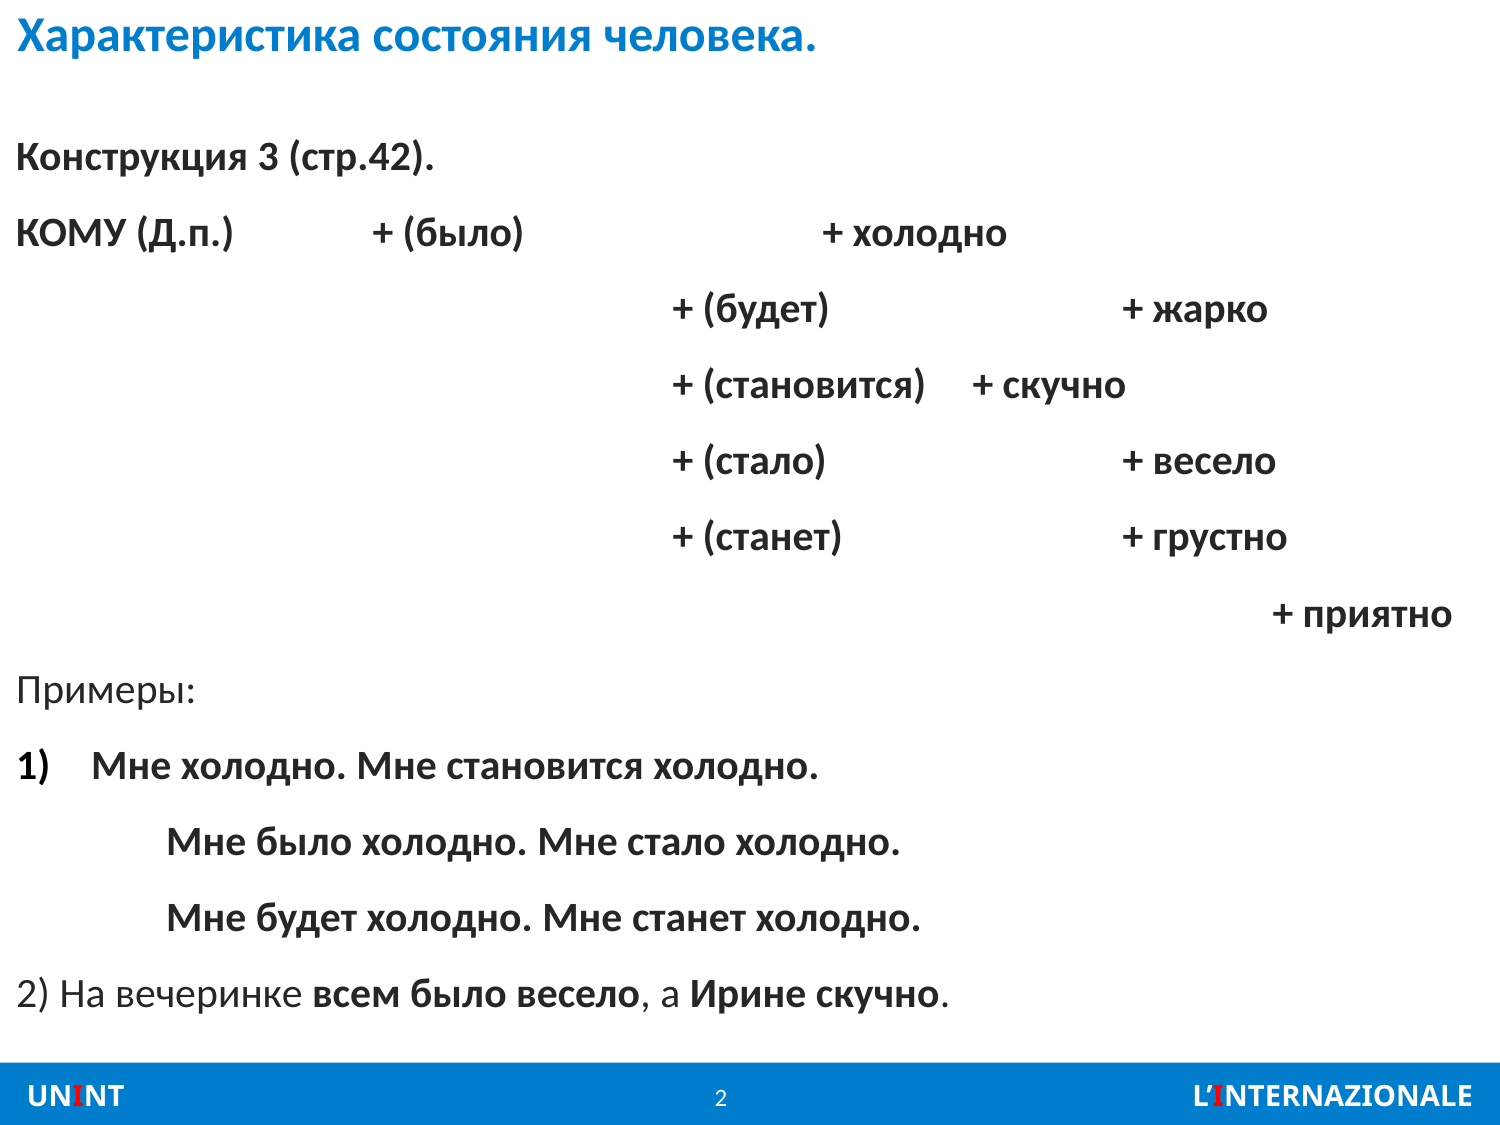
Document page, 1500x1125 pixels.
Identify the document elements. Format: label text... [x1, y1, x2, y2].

slide_number 2 [699, 1074, 801, 1122]
list Конструкция 3 (стр.42). КОМУ (Д.п.) + (было) + холодно + (будет) + жарко + (становится) + скучно + (стало) + весело + (станет) + грустно + приятно Примеры: Мне холодно. Мне становится холодно. Мне было холодно. Мне стало холодно. Мне будет холодно. Мне станет холодно. 2) На вечеринке всем было весело, а Ирине скучно. [1, 125, 1495, 1047]
title Характеристика состояния человека. [2, 0, 1495, 114]
